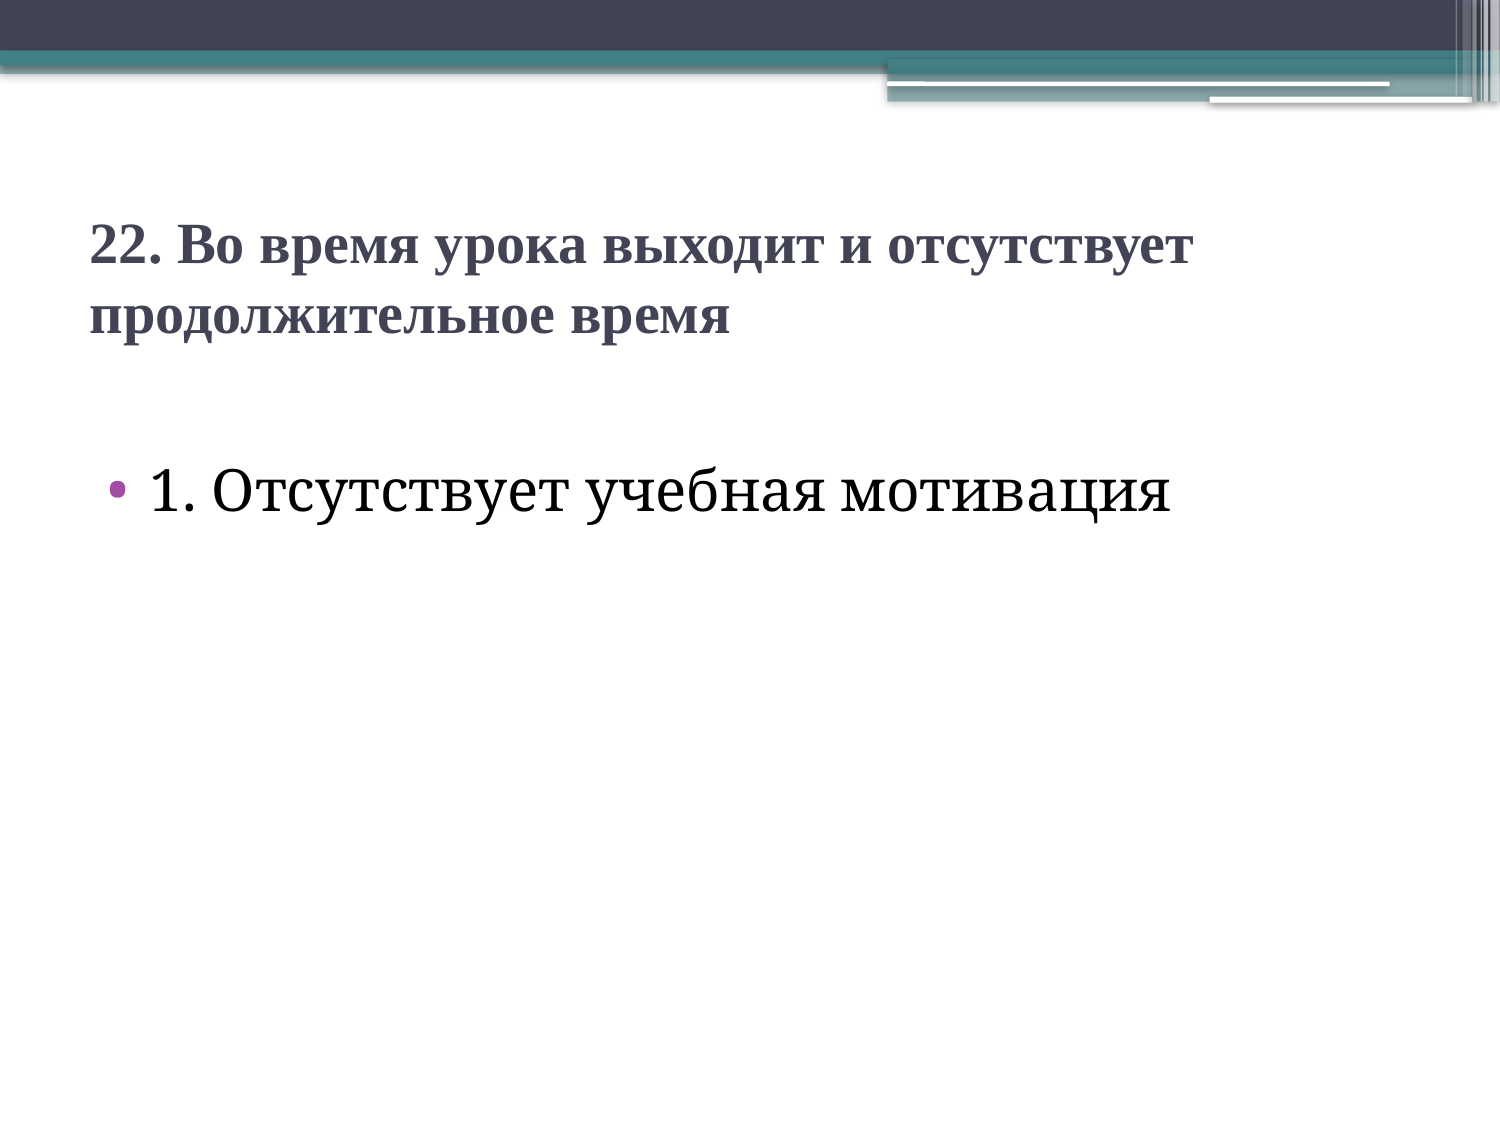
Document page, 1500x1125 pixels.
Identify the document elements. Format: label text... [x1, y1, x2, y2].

list 1. Отсутствует учебная мотивация [75, 368, 1425, 1079]
title 22. Во время урока выходит и отсутствует продолжительное время [75, 187, 1425, 363]
